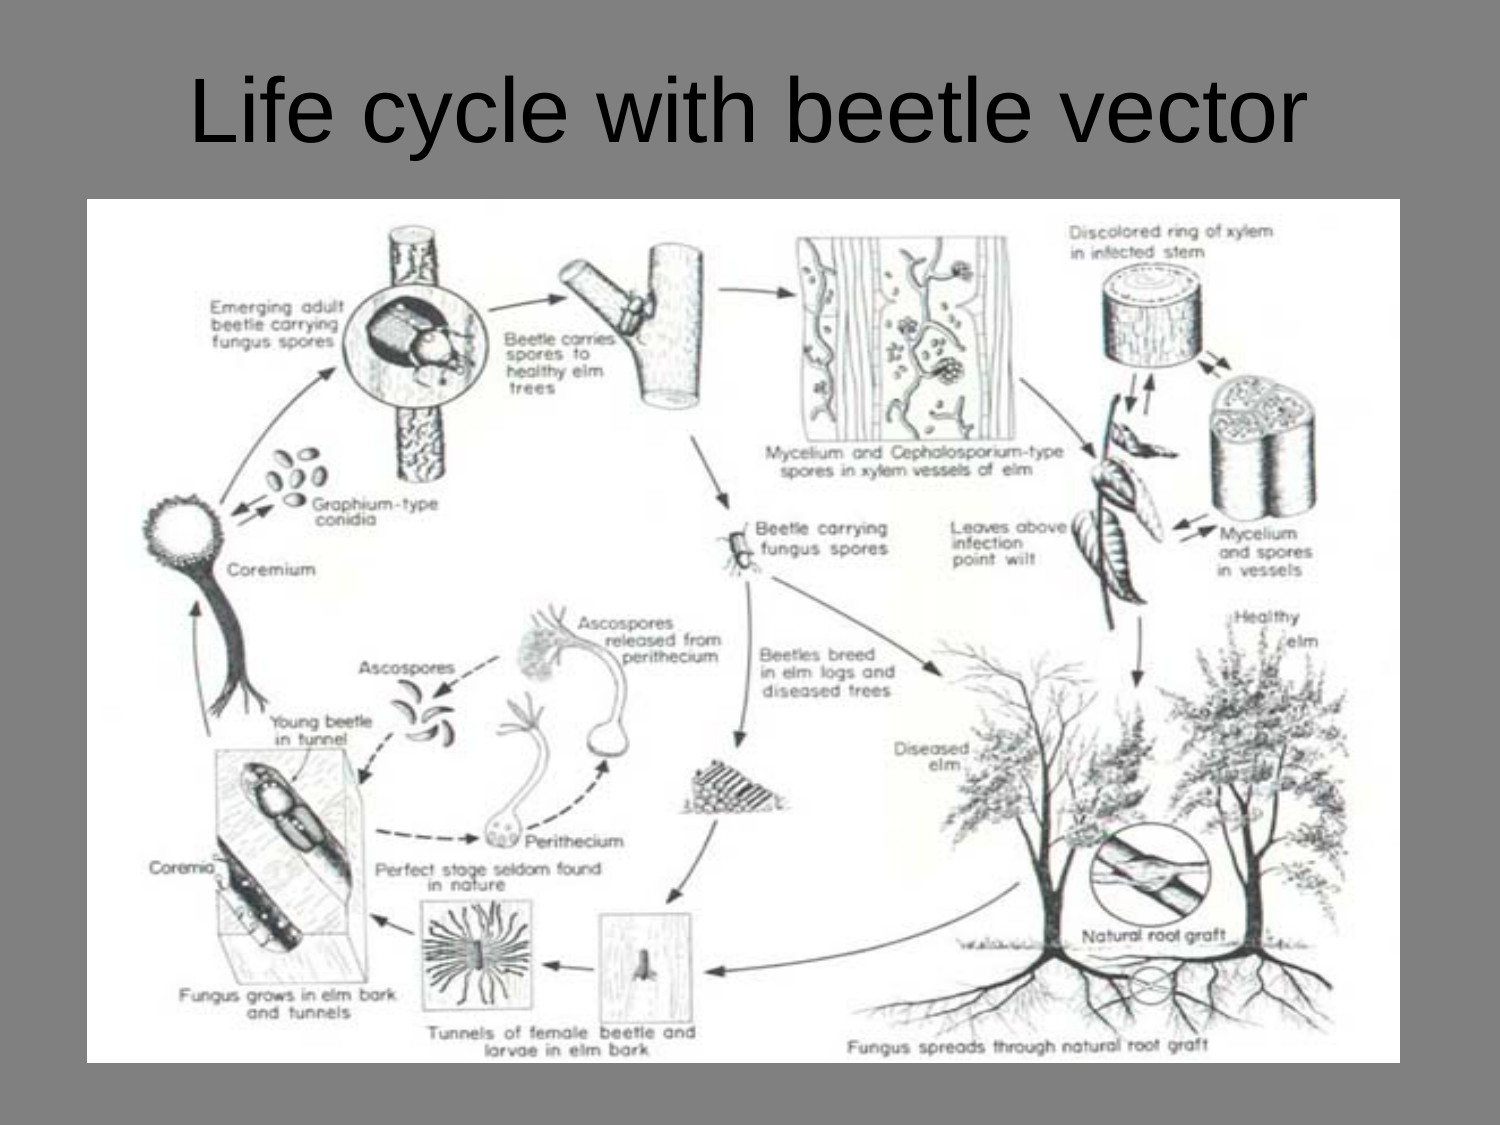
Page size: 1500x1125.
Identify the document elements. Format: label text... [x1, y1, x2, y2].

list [87, 199, 1401, 1063]
title Life cycle with beetle vector [75, 37, 1425, 175]
